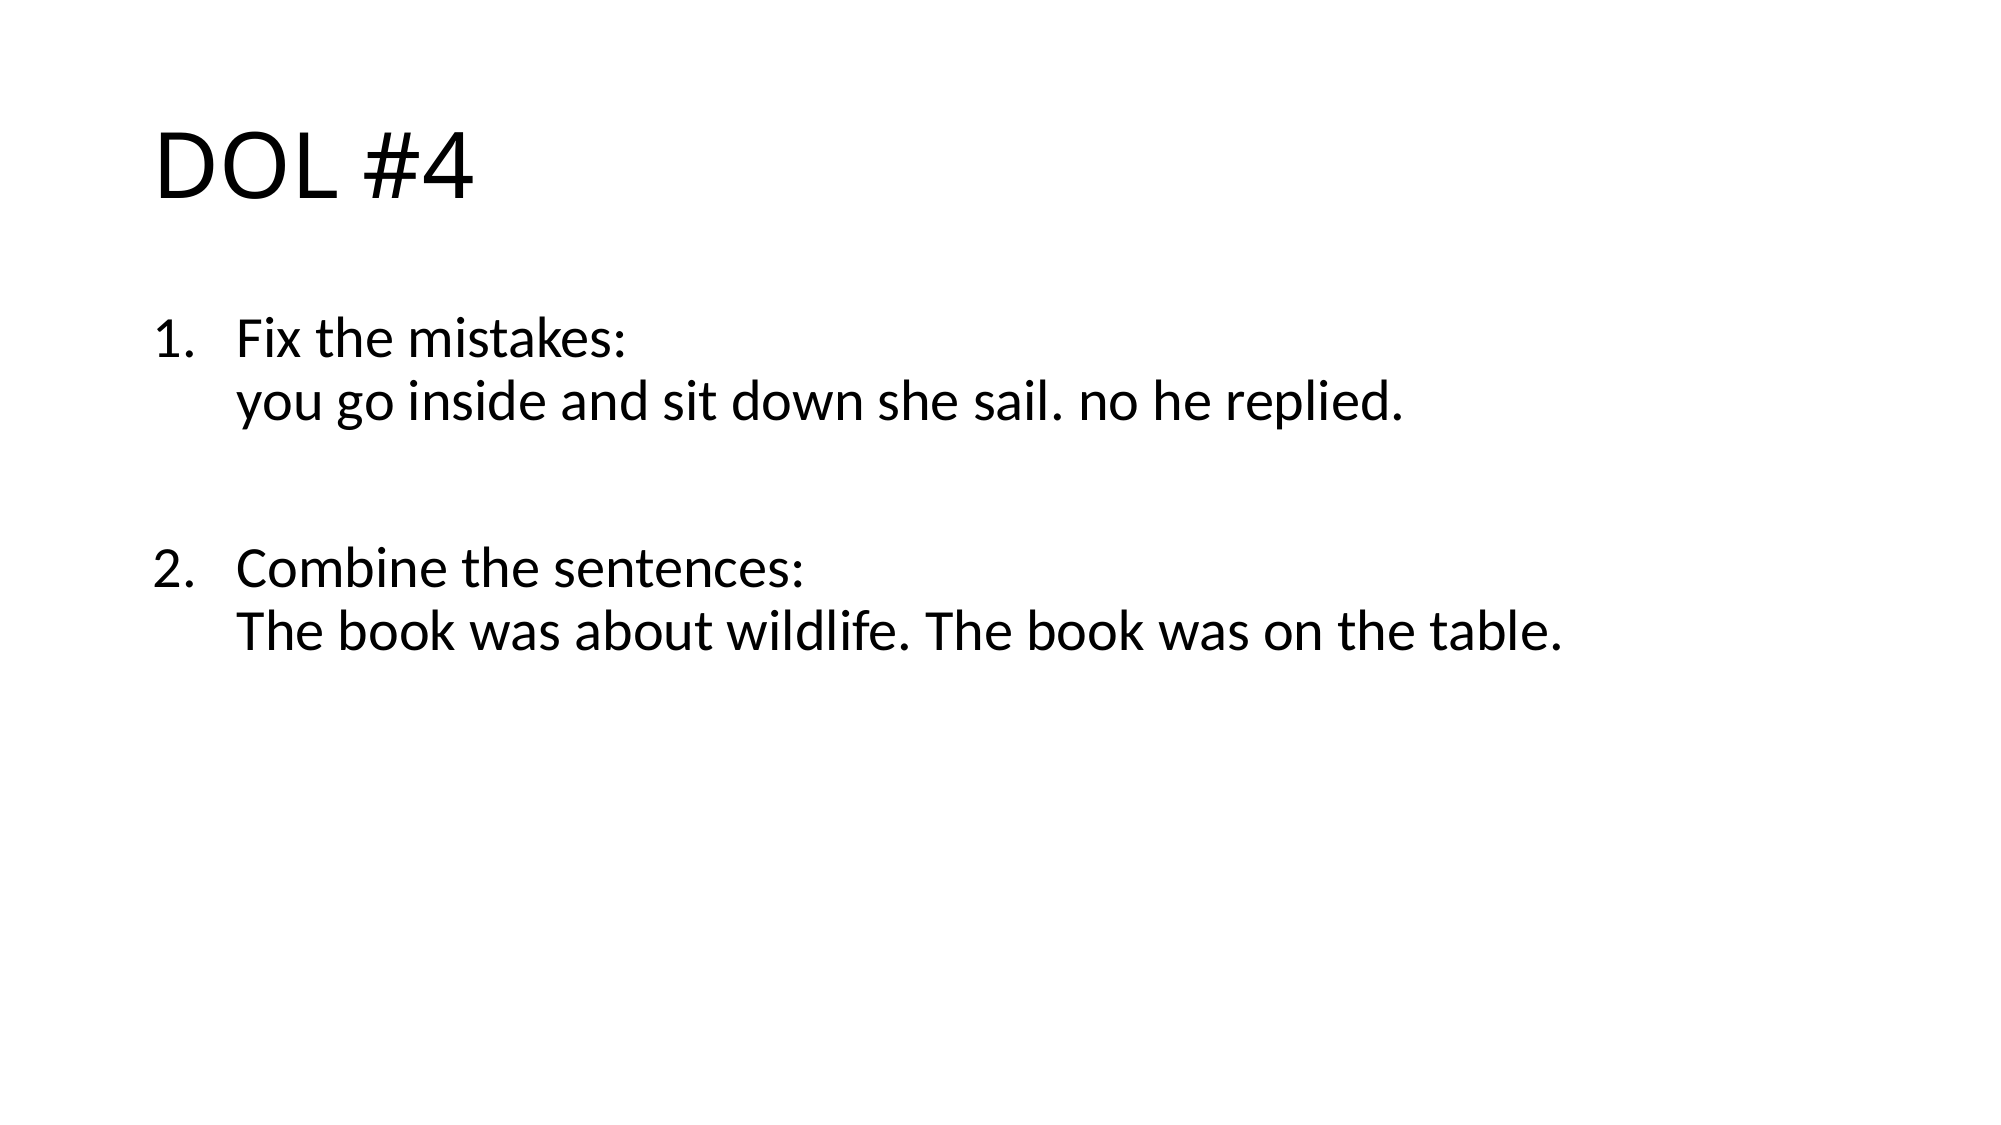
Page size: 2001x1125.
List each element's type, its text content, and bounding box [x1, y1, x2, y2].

list Fix the mistakes: you go inside and sit down she sail. no he replied. Combine the sentences: The book was about wildlife. The book was on the table. [137, 299, 1863, 1014]
title DOL #4 [137, 59, 1863, 278]
